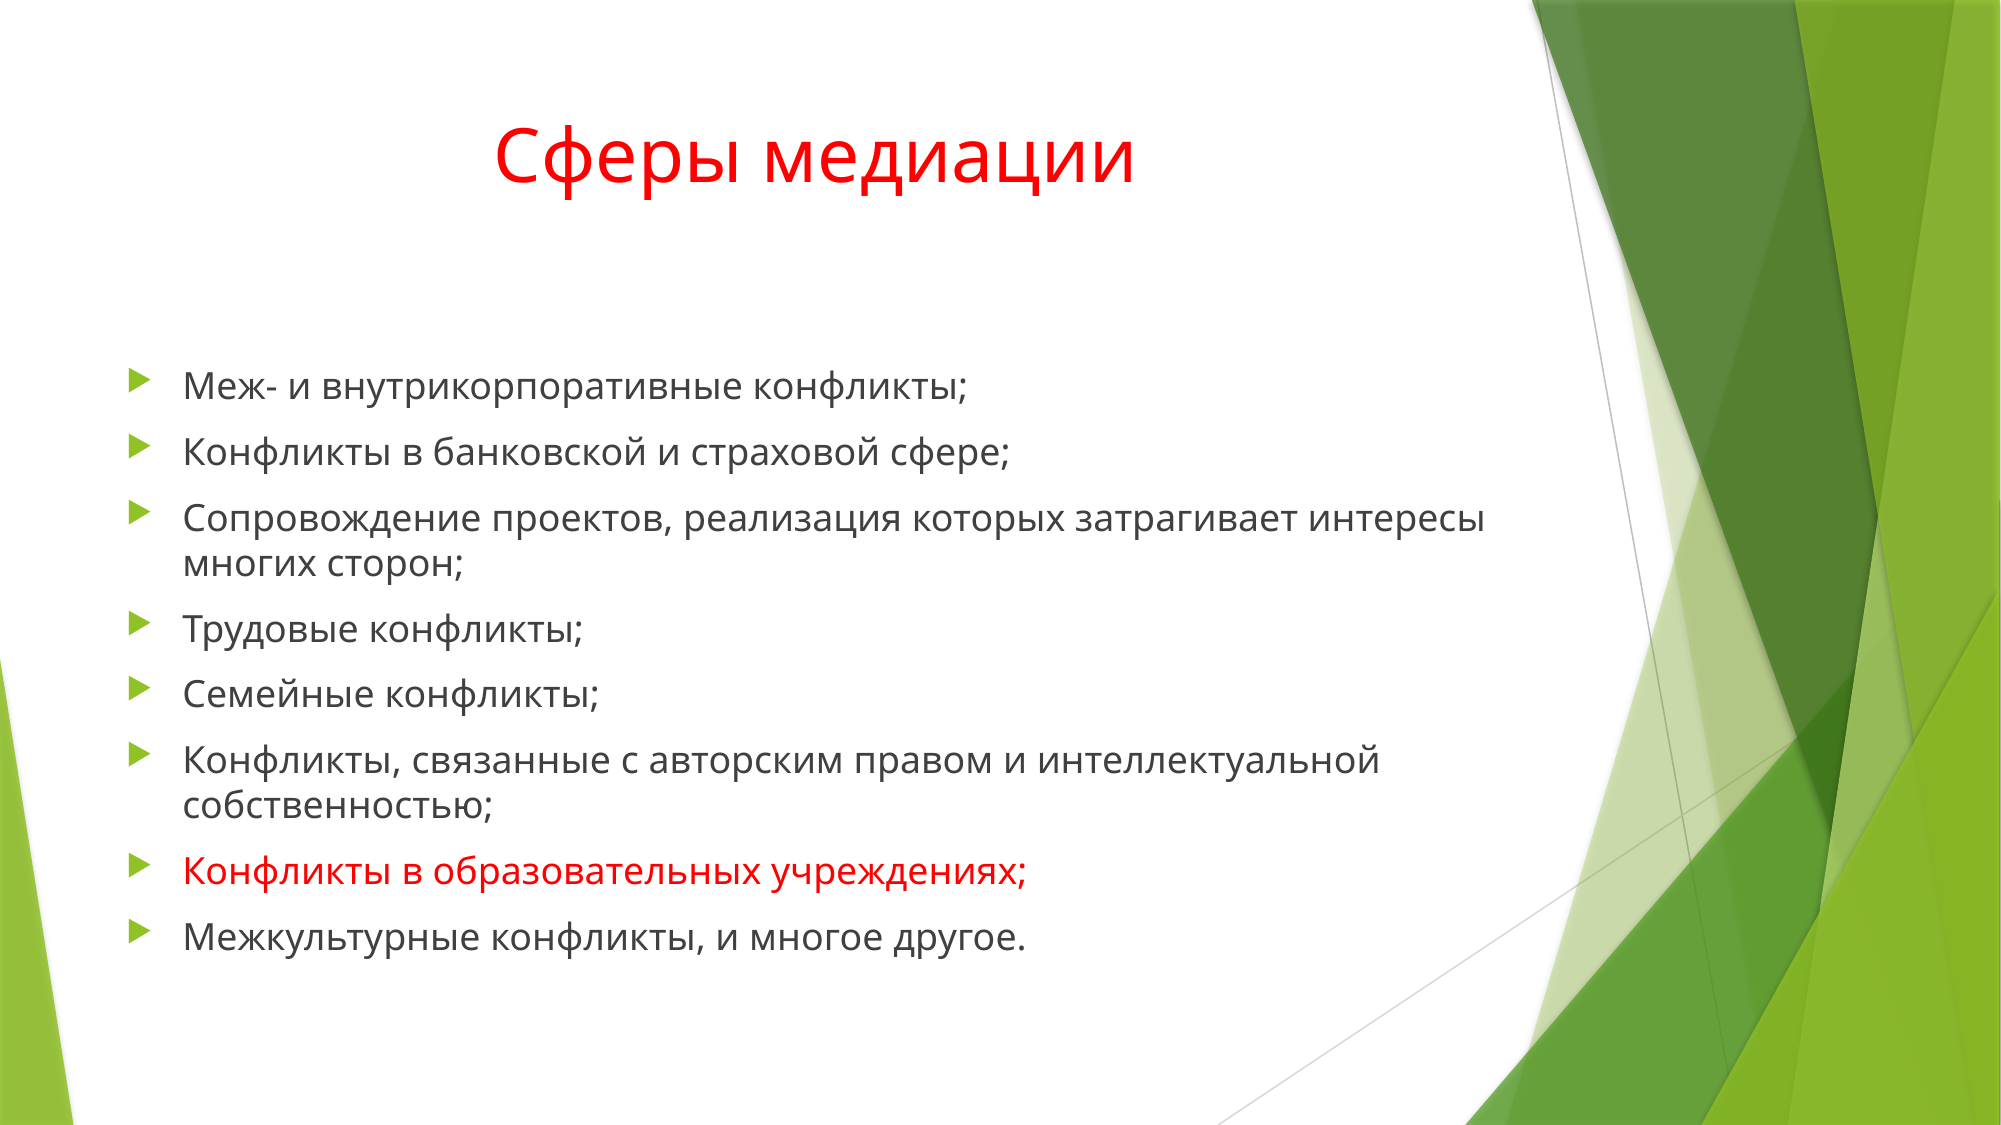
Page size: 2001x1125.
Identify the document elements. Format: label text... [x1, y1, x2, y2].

title Сферы медиации [111, 99, 1522, 317]
list Меж- и внутрикорпоративные конфликты; Конфликты в банковской и страховой сфере; Сопровождение проектов, реализация которых затрагивает интересы многих сторон; Трудовые конфликты; Семейные конфликты; Конфликты, связанные с авторским правом и интеллектуальной собственностью; Конфликты в образовательных учреждениях; Межкультурные конфликты, и многое другое. [111, 354, 1522, 992]
